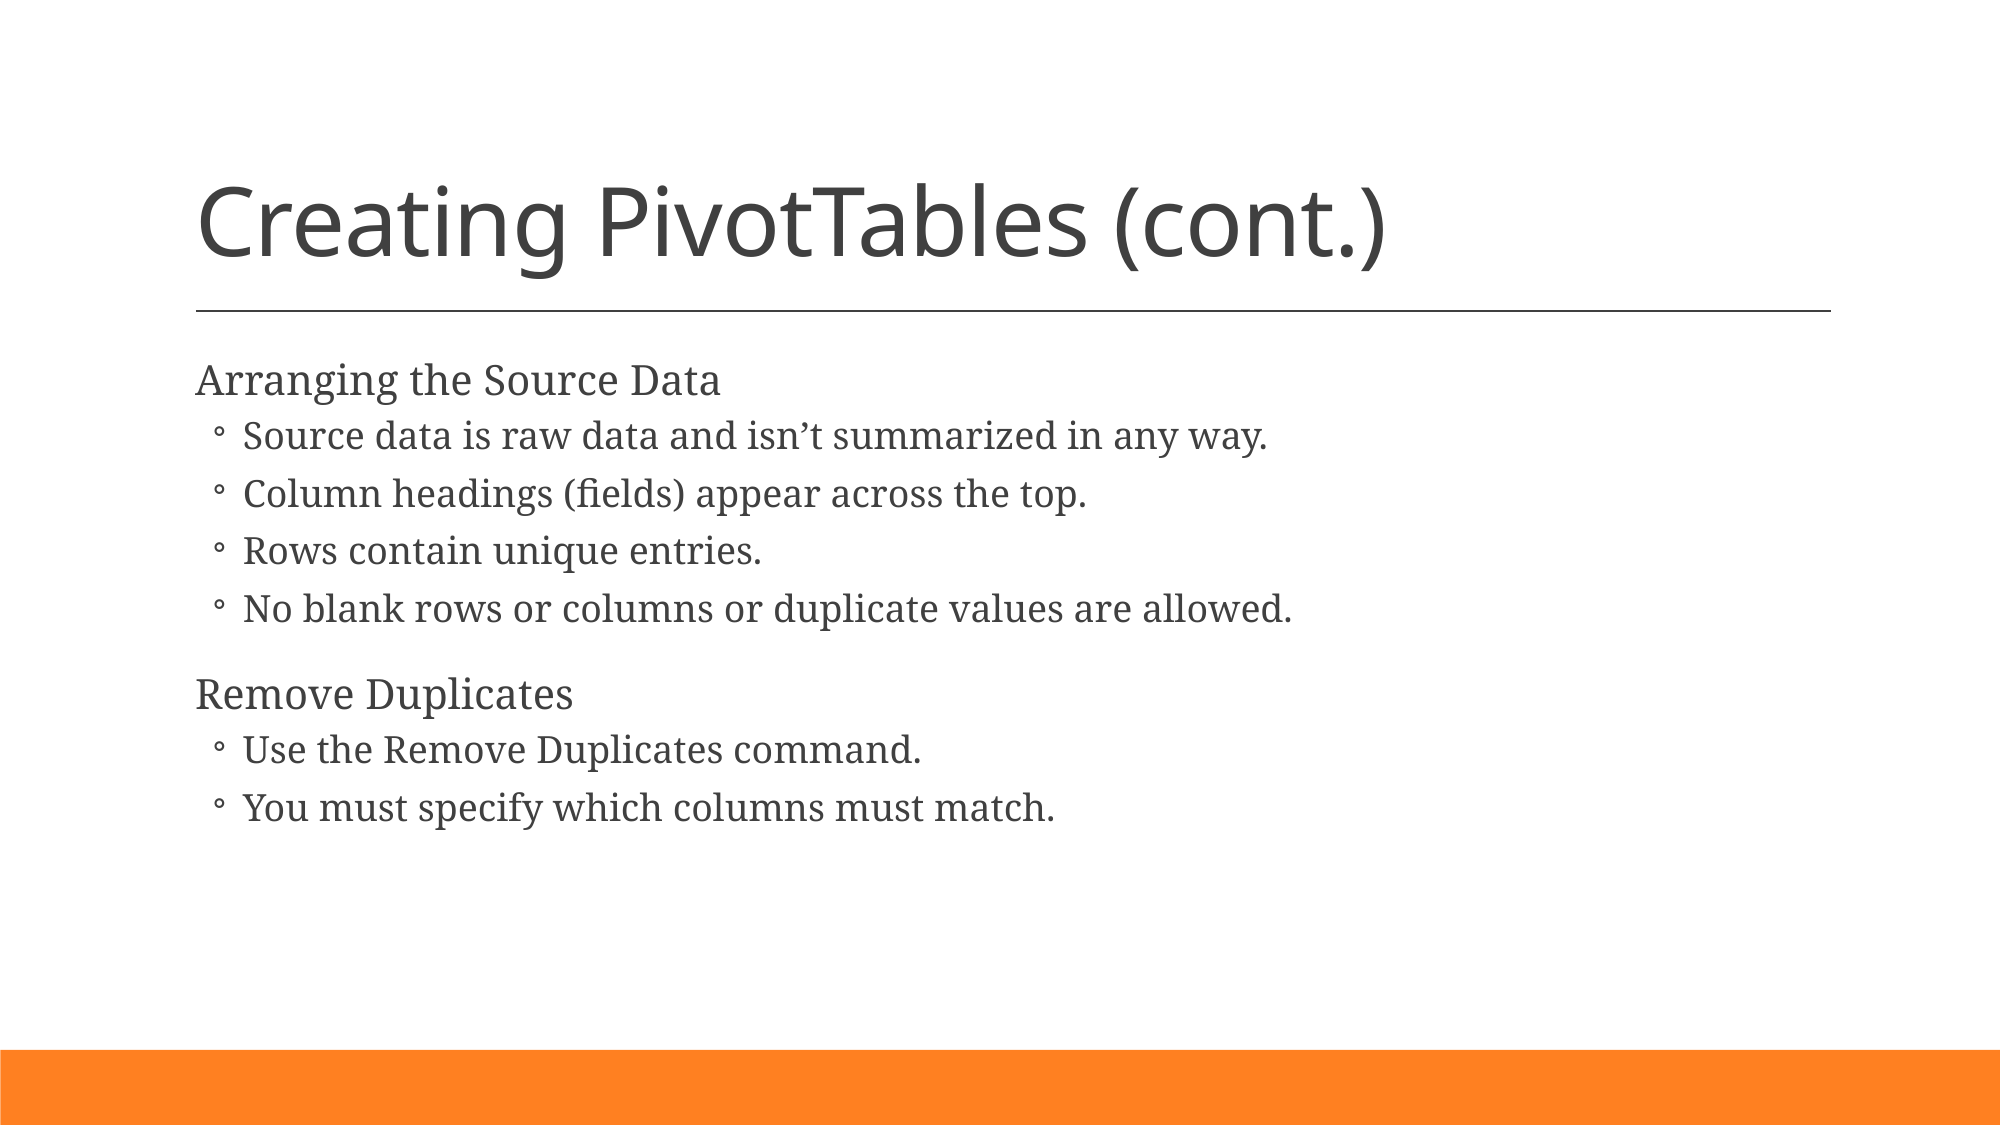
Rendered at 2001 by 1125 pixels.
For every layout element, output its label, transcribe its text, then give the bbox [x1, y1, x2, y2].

title Creating PivotTables (cont.) [180, 47, 1830, 285]
list Arranging the Source Data Source data is raw data and isn’t summarized in any way. Column headings (fields) appear across the top. Rows contain unique entries. No blank rows or columns or duplicate values are allowed. Remove Duplicates Use the Remove Duplicates command. You must specify which columns must match. [180, 341, 1692, 905]
